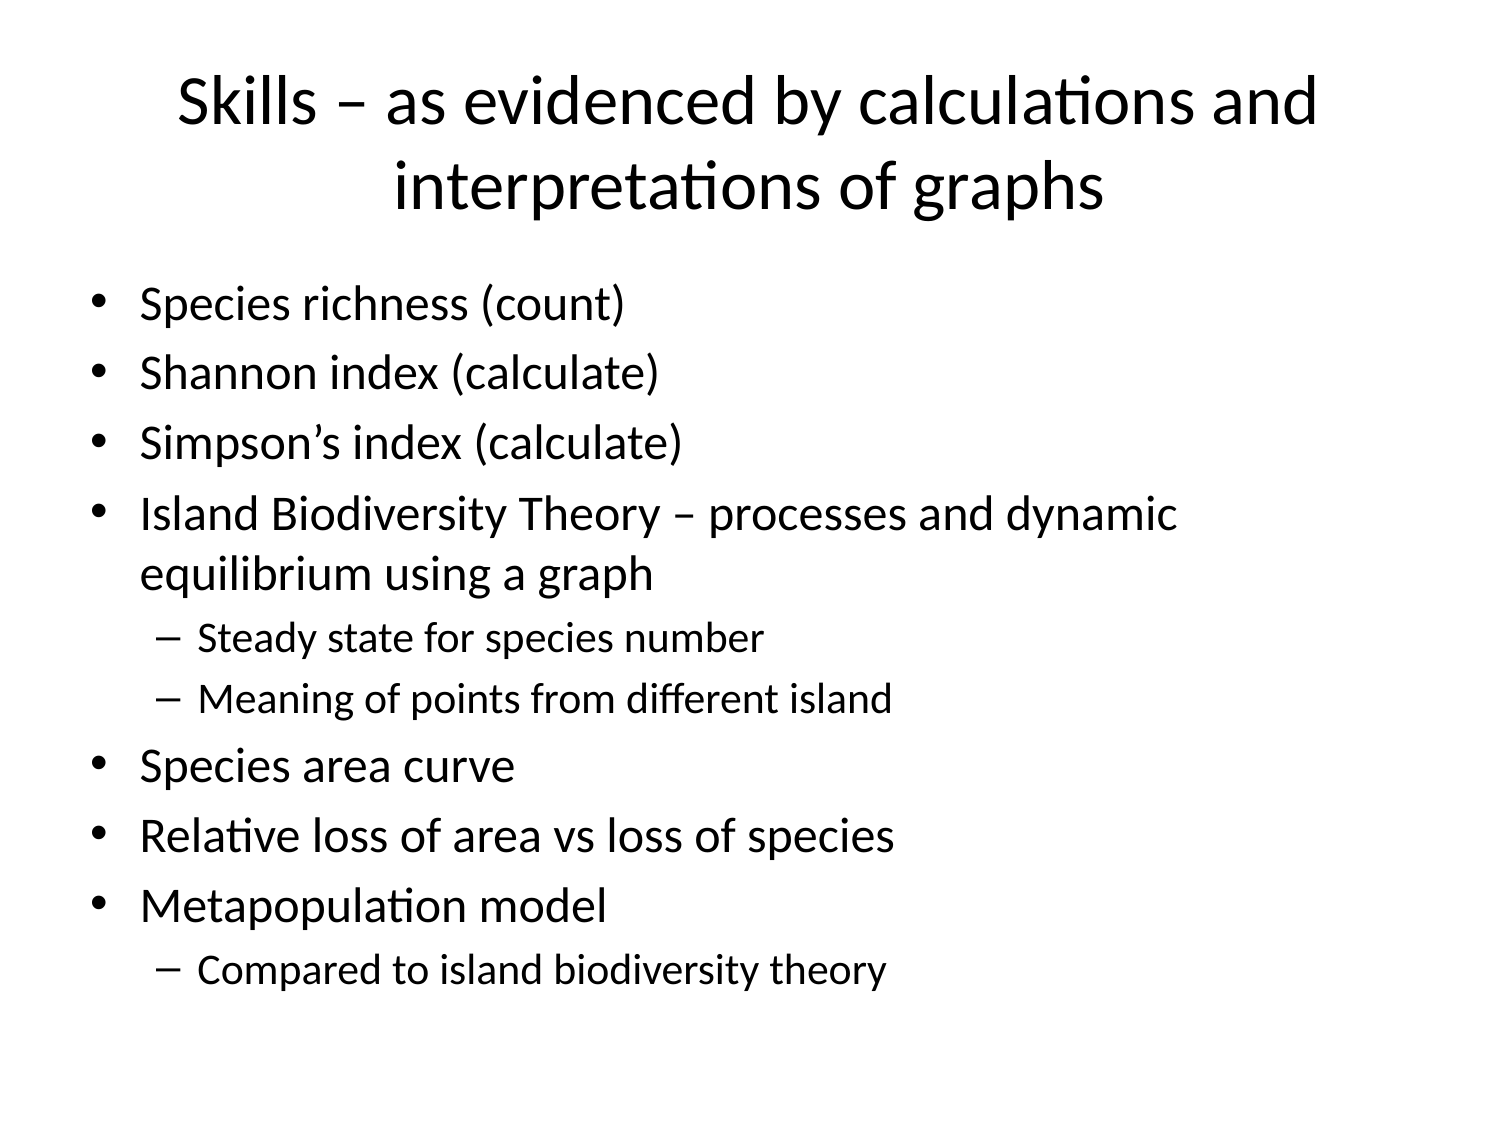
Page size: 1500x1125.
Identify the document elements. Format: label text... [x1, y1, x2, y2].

list Species richness (count) Shannon index (calculate) Simpson’s index (calculate) Island Biodiversity Theory – processes and dynamic equilibrium using a graph Steady state for species number Meaning of points from different island Species area curve Relative loss of area vs loss of species Metapopulation model Compared to island biodiversity theory [75, 262, 1425, 1005]
title Skills – as evidenced by calculations and interpretations of graphs [75, 45, 1425, 233]
